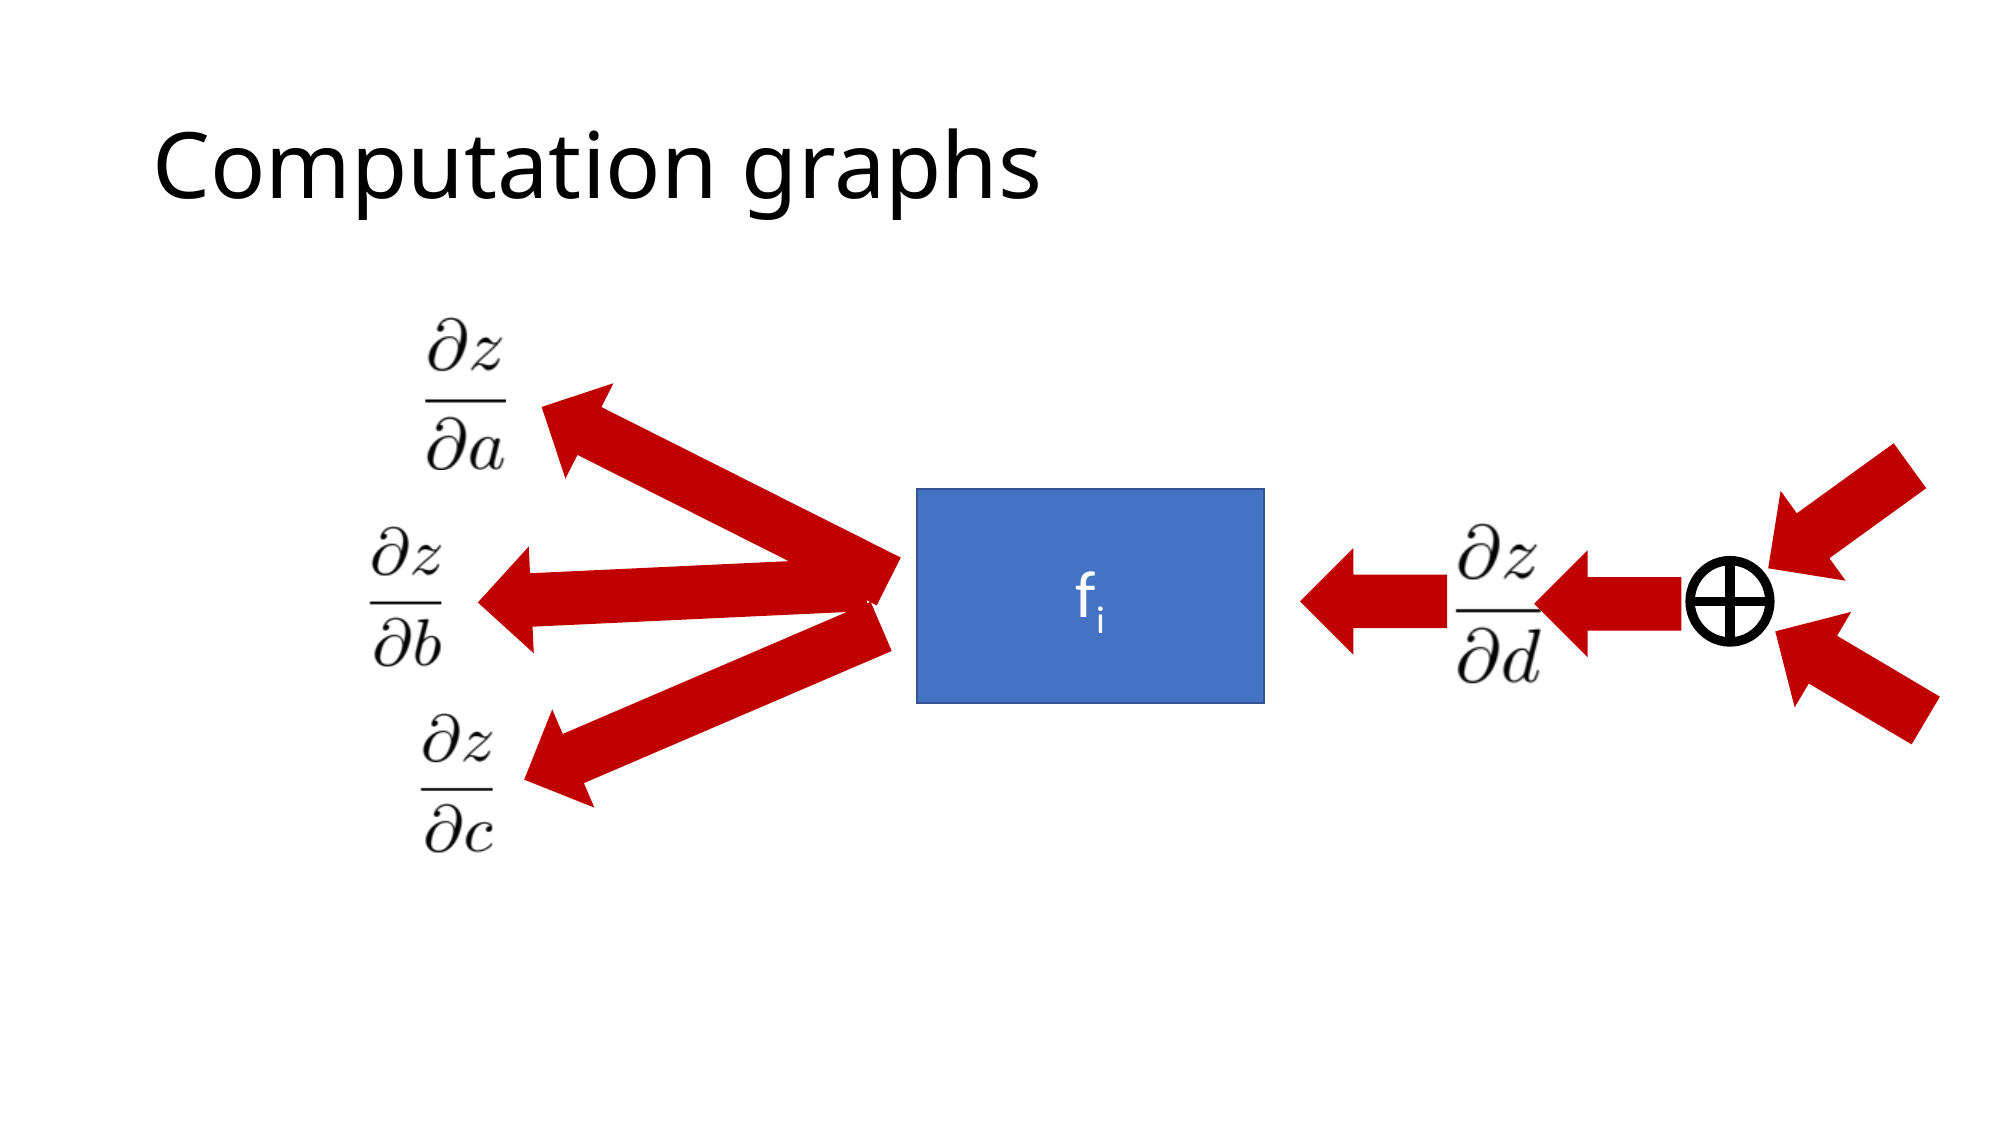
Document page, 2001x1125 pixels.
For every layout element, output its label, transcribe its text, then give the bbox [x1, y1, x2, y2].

picture [369, 526, 442, 667]
text_box [1689, 559, 1771, 644]
picture [424, 317, 507, 470]
text_box fi [916, 488, 1265, 704]
title Computation graphs [137, 59, 1863, 278]
text_box [522, 600, 894, 810]
text_box [1766, 441, 1928, 583]
picture [1455, 523, 1541, 684]
text_box [540, 381, 903, 607]
picture [420, 713, 493, 853]
text_box [1298, 545, 1449, 658]
text_box [1773, 610, 1942, 746]
text_box [476, 543, 869, 656]
text_box [1541, 547, 1683, 660]
